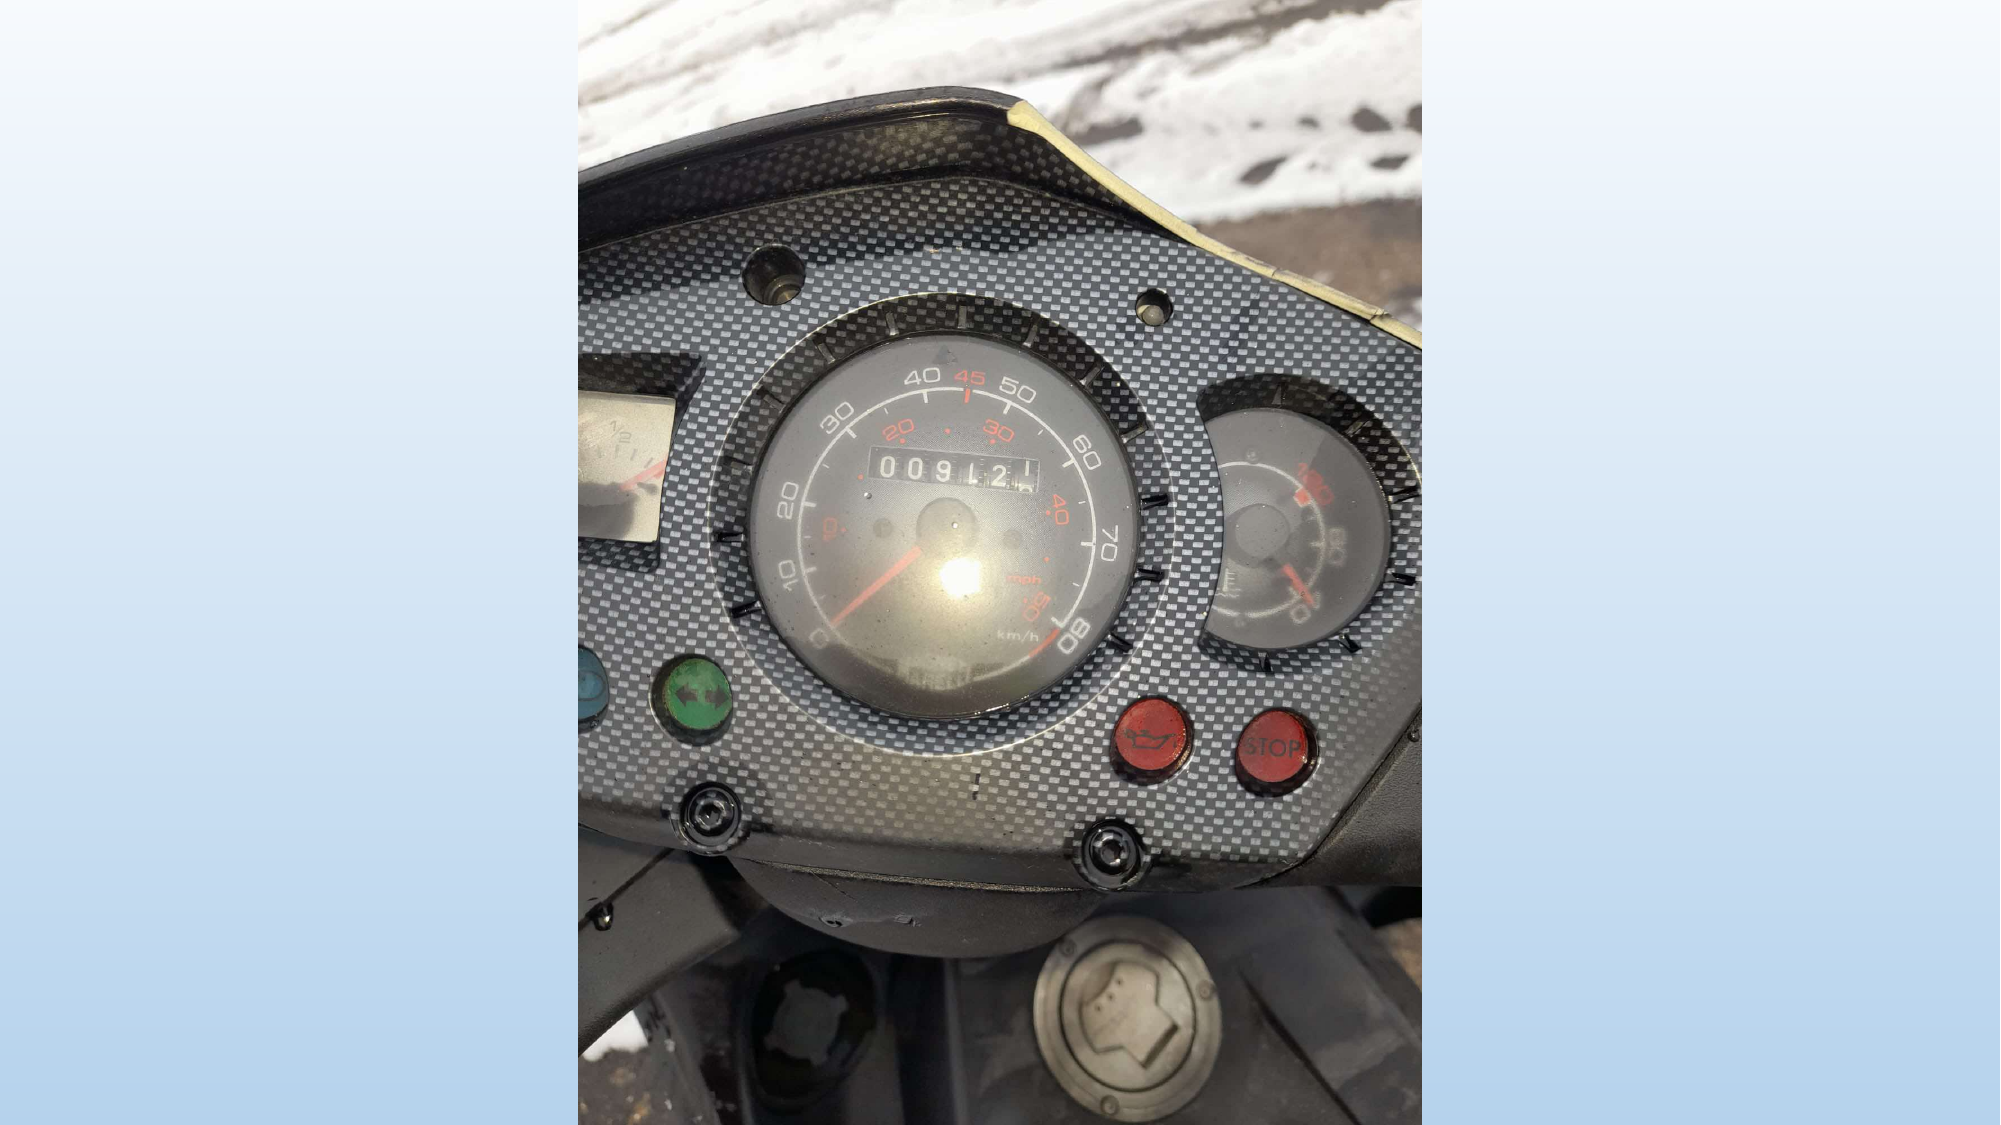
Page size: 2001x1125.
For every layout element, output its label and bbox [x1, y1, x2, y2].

picture [578, 0, 1422, 1125]
